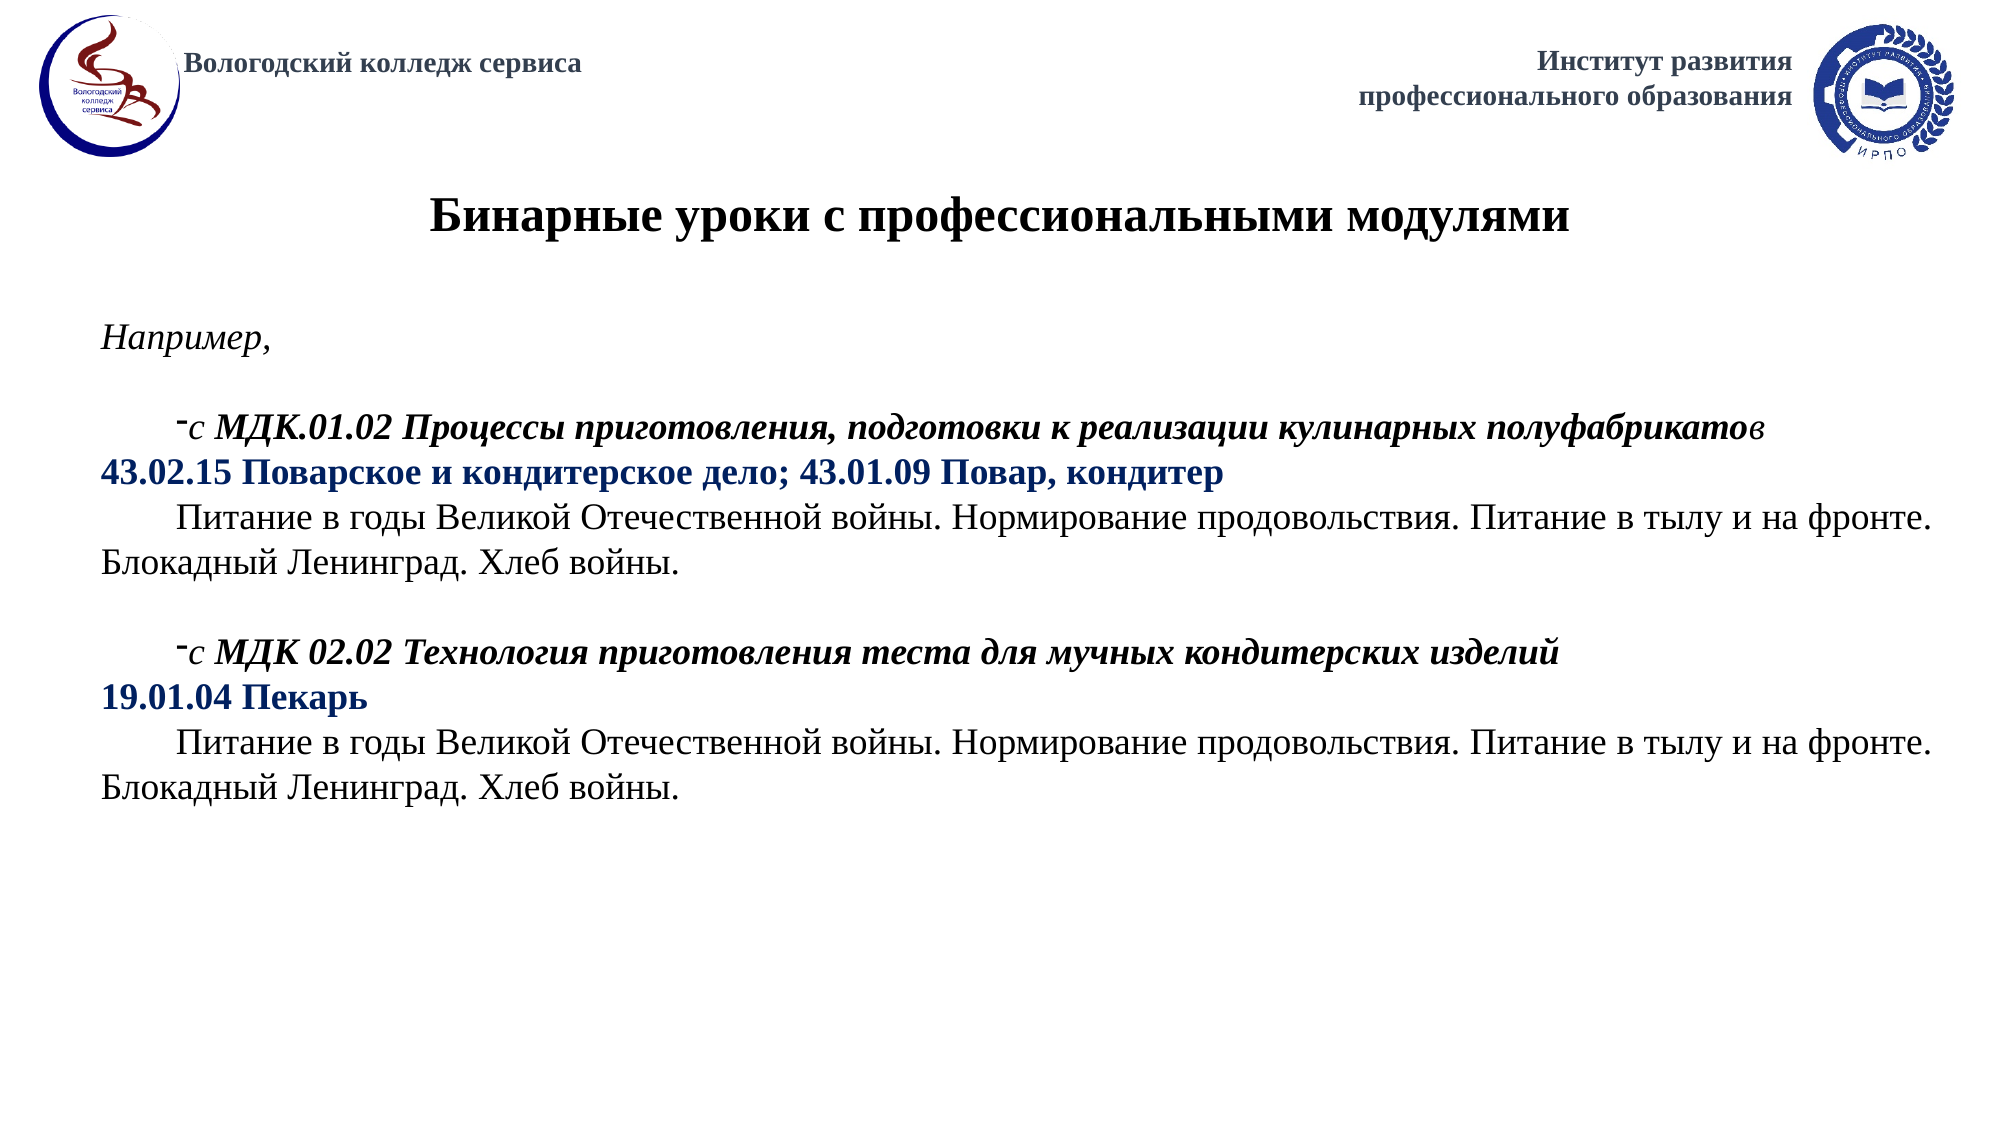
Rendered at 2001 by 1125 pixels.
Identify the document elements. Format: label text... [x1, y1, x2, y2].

picture [39, 15, 180, 157]
text_box Бинарные уроки с профессиональными модулями [129, 174, 1871, 250]
text_box Вологодский колледж сервиса [180, 35, 598, 86]
picture [1807, 15, 1962, 171]
text_box Институт развития профессионального образования [1296, 34, 1807, 119]
text_box Например, с МДК.01.02 Процессы приготовления, подготовки к реализации кулинарных полуфабрикатов 43.02.15 Поварское и кондитерское дело; 43.01.09 Повар, кондитер Питание в годы Великой Отечественной войны. Нормирование продовольствия. Питание в тылу и на фронте. Блокадный Ленинград. Хлеб войны. с МДК 02.02 Технология приготовления теста для мучных кондитерских изделий 19.01.04 Пекарь Питание в годы Великой Отечественной войны. Нормирование продовольствия. Питание в тылу и на фронте. Блокадный Ленинград. Хлеб войны. [86, 304, 1962, 905]
